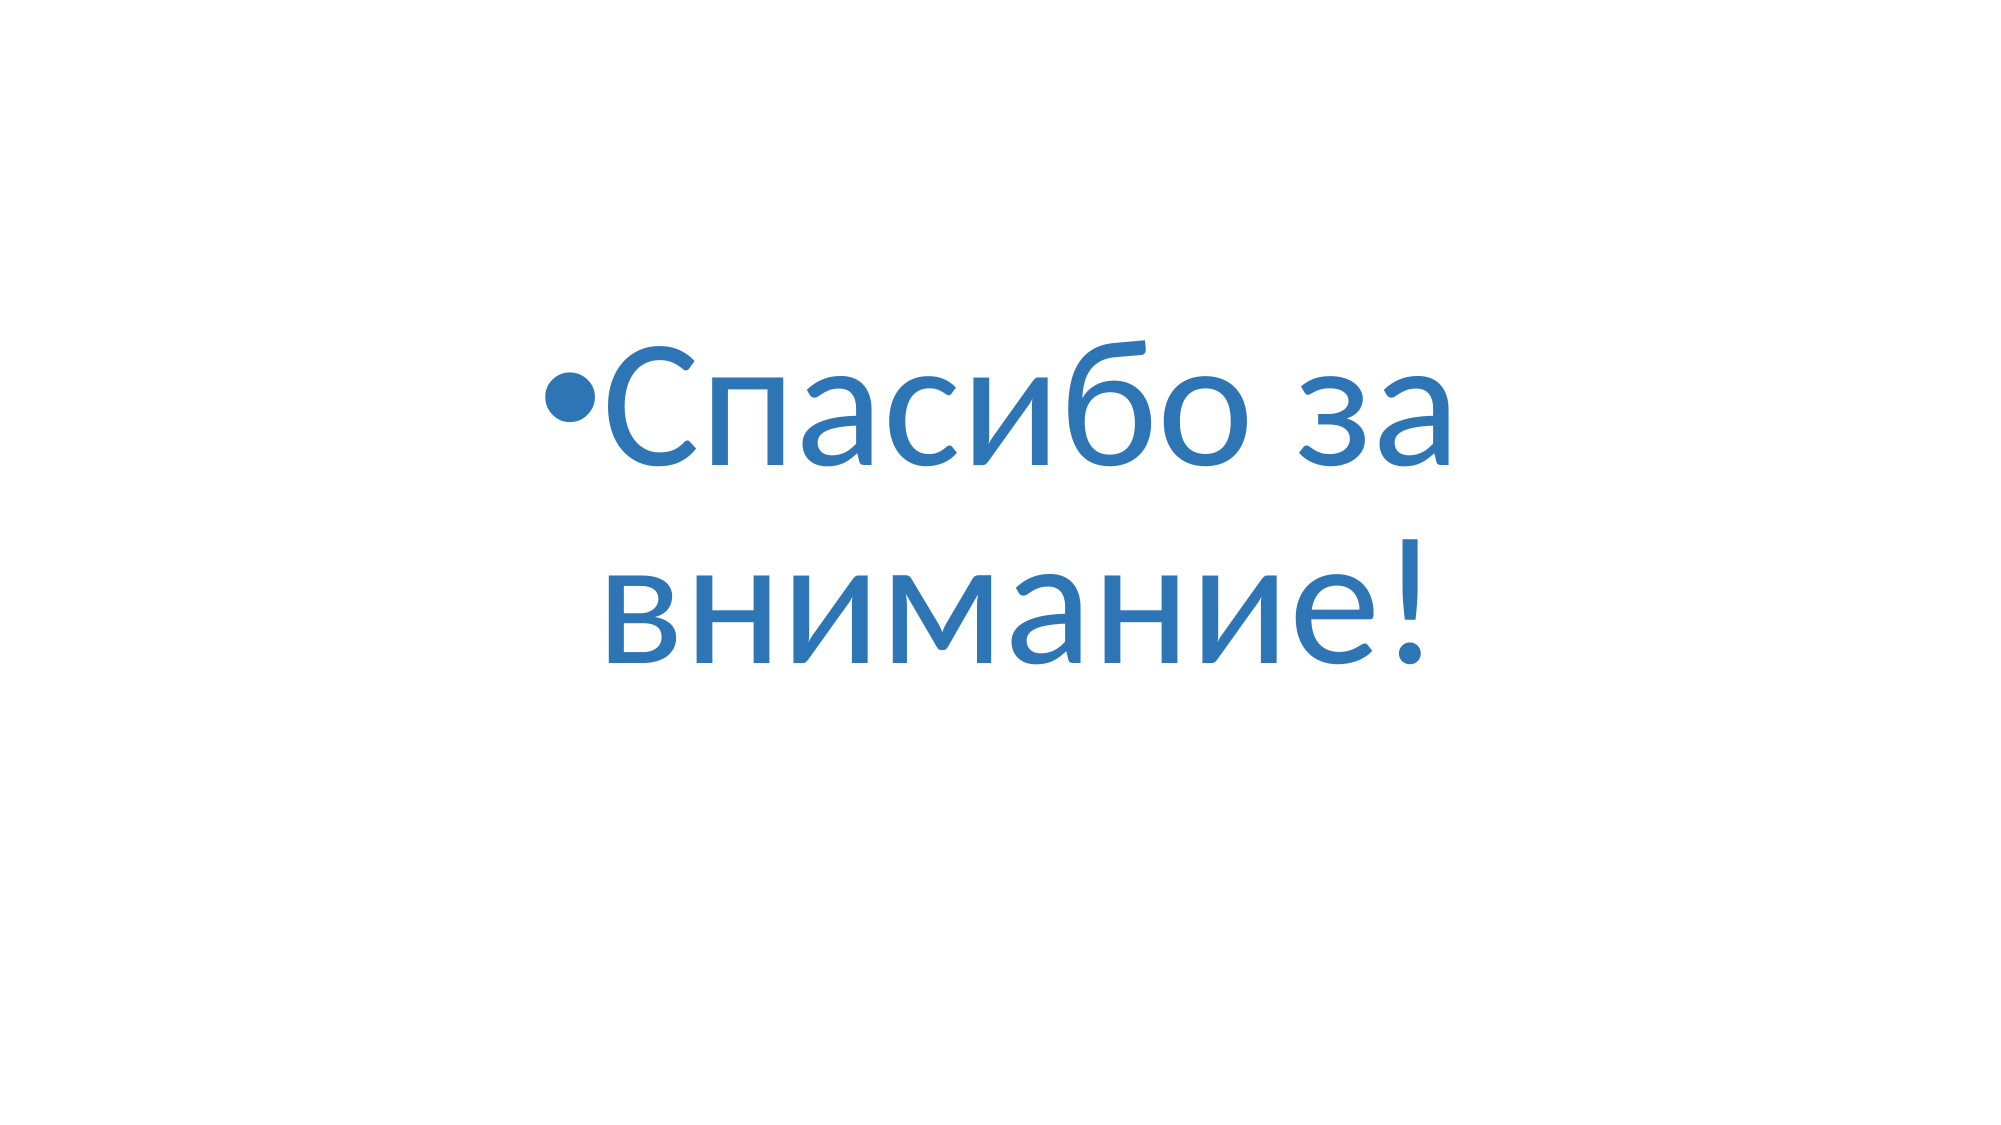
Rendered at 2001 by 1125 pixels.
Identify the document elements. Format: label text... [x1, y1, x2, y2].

list Спасибо за внимание! [137, 299, 1863, 1014]
